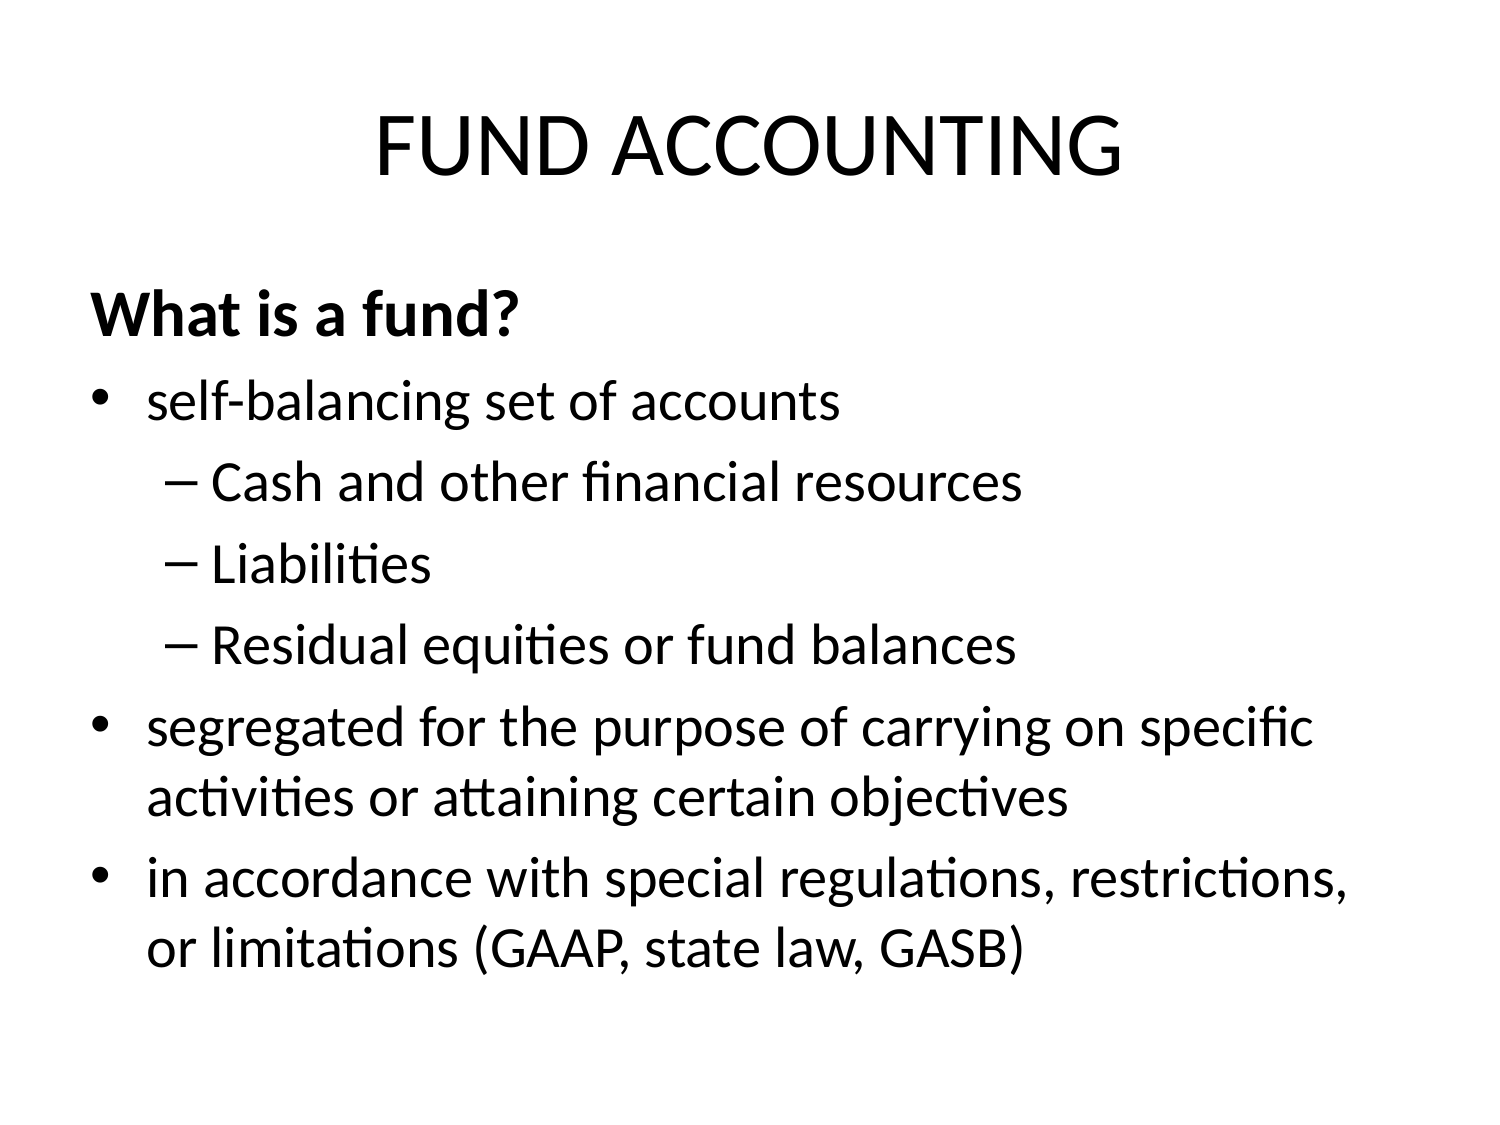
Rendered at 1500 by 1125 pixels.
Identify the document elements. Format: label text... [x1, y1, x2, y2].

list What is a fund? self-balancing set of accounts Cash and other financial resources Liabilities Residual equities or fund balances segregated for the purpose of carrying on specific activities or attaining certain objectives in accordance with special regulations, restrictions, or limitations (GAAP, state law, GASB) [75, 262, 1425, 1005]
title FUND ACCOUNTING [75, 45, 1425, 233]
